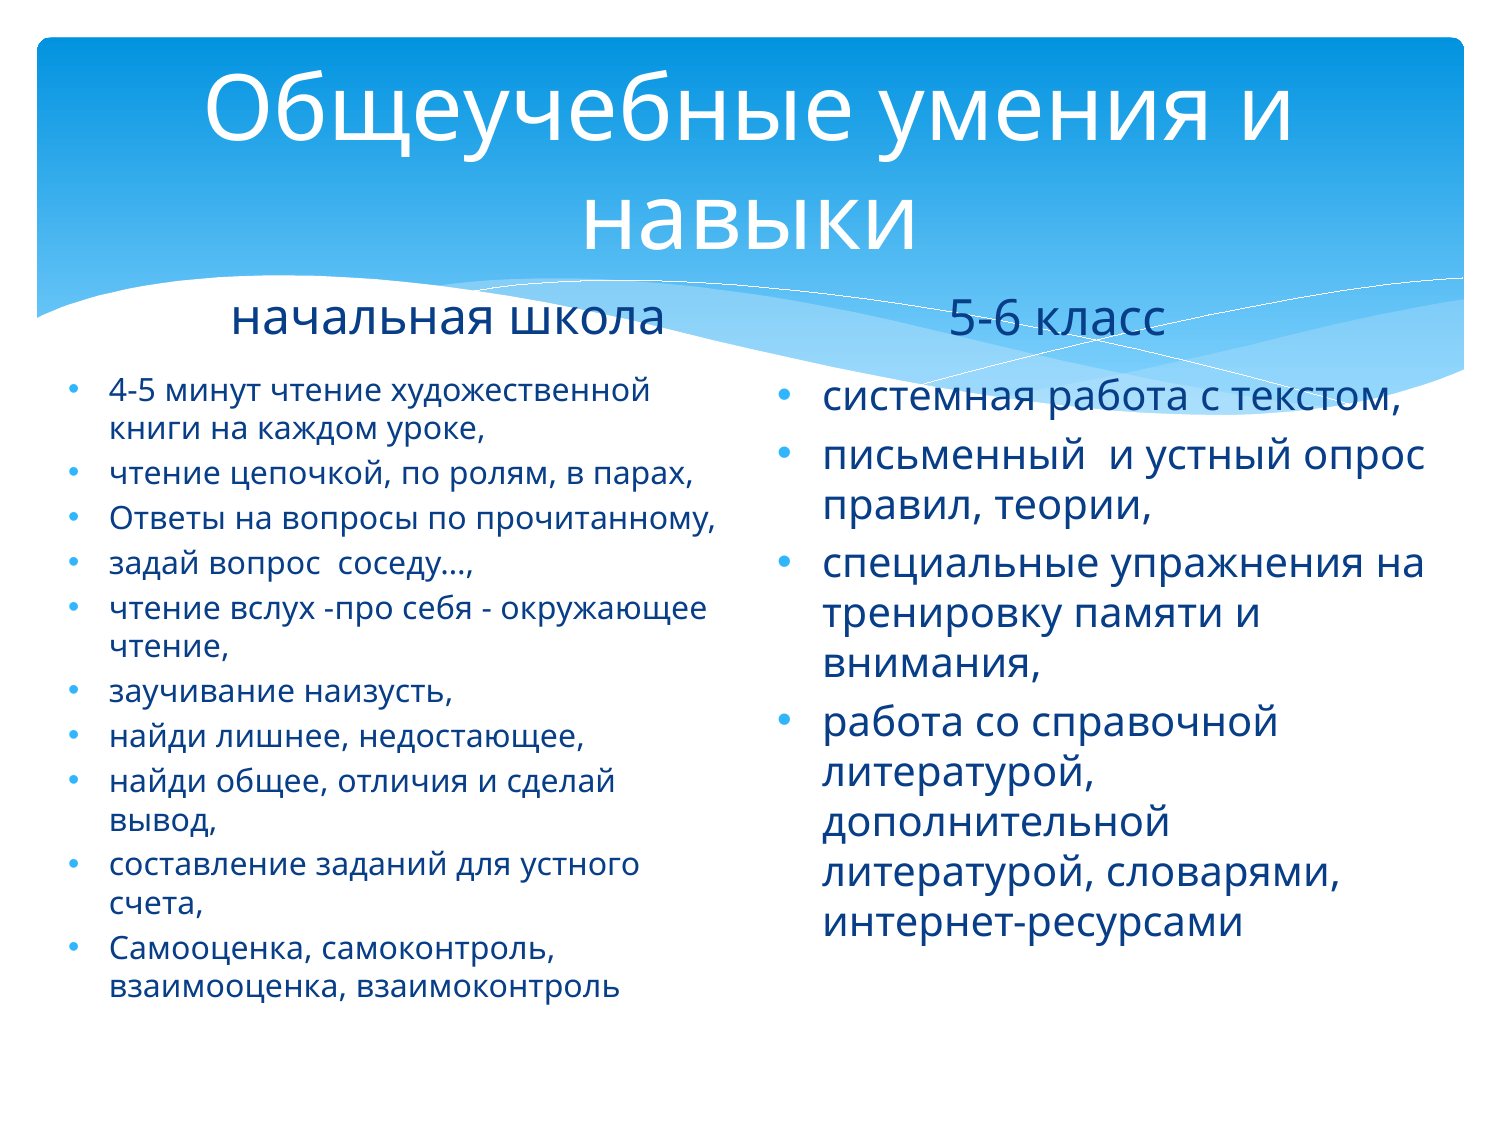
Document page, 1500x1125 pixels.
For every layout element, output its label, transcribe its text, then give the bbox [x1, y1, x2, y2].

list 5-6 класс [762, 302, 1353, 361]
title Общеучебные умения и навыки [75, 55, 1425, 261]
list 4-5 минут чтение художественной книги на каждом уроке, чтение цепочкой, по ролям, в парах, Ответы на вопросы по прочитанному, задай вопрос соседу…, чтение вслух -про себя - окружающее чтение, заучивание наизусть, найди лишнее, недостающее, найди общее, отличия и сделай вывод, составление заданий для устного счета, Самооценка, самоконтроль, взаимооценка, взаимоконтроль [53, 361, 738, 1059]
list начальная школа [159, 290, 738, 361]
list системная работа с текстом, письменный и устный опрос правил, теории, специальные упражнения на тренировку памяти и внимания, работа со справочной литературой, дополнительной литературой, словарями, интернет-ресурсами [761, 361, 1447, 1035]
